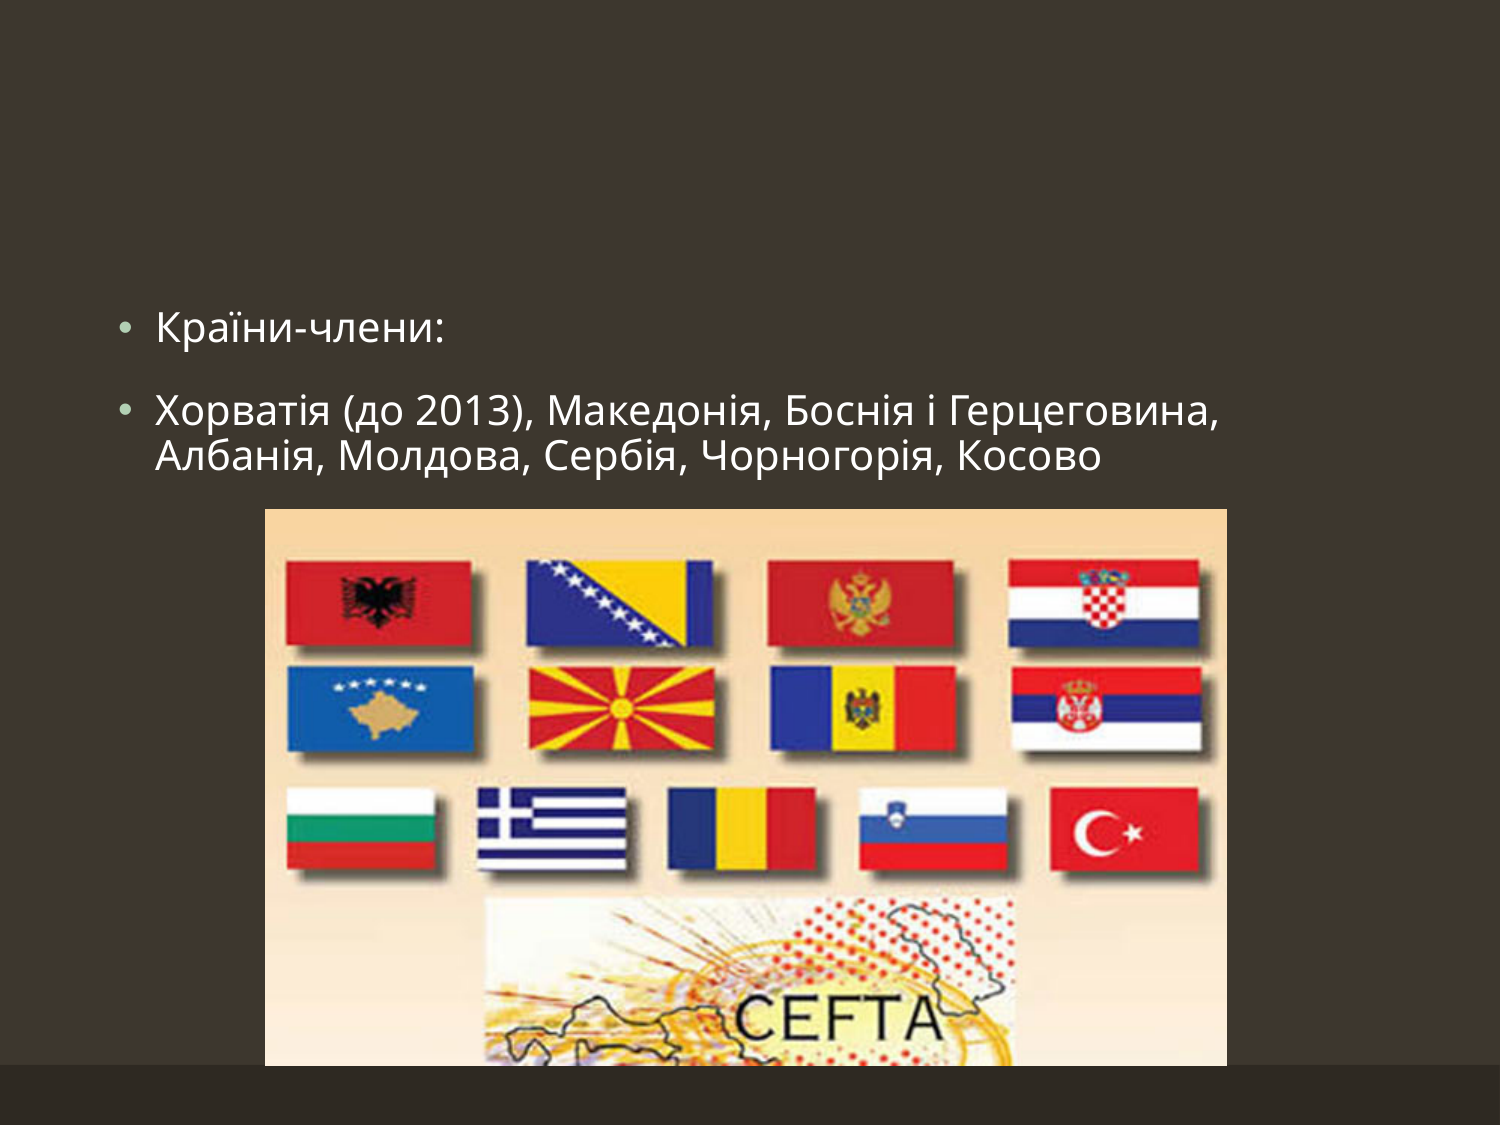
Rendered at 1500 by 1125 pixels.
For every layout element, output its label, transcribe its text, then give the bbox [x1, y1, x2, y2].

picture [265, 509, 1227, 1066]
list Країни-члени: Хорватія (до 2013), Македонія, Боснія і Герцеговина, Албанія, Молдова, Сербія, Чорногорія, Косово [103, 299, 1397, 1014]
